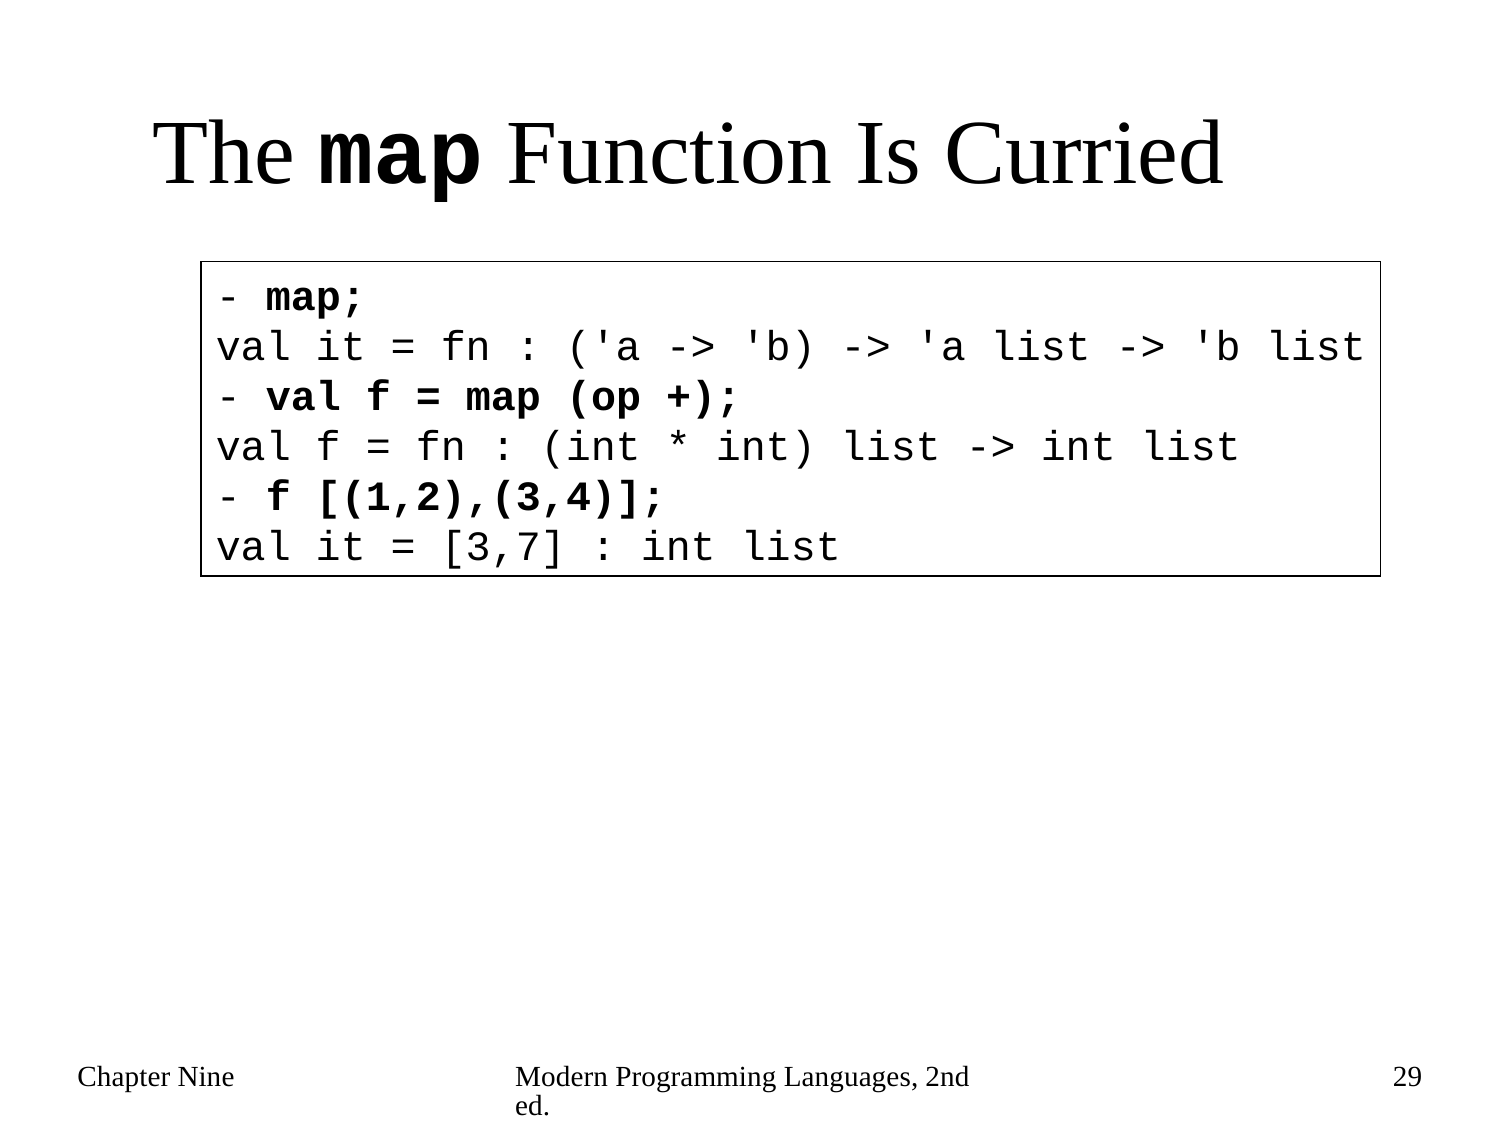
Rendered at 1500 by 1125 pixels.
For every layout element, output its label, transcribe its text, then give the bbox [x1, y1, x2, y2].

title The map Function Is Curried [137, 56, 1413, 238]
footer Modern Programming Languages, 2nd ed. [499, 1036, 1001, 1113]
text_box - map; val it = fn : ('a -> 'b) -> 'a list -> 'b list - val f = map (op +); val f = fn : (int * int) list -> int list - f [(1,2),(3,4)]; val it = [3,7] : int list [201, 261, 1381, 577]
slide_number 29 [1124, 1036, 1438, 1113]
slide_number Chapter Nine [62, 1036, 401, 1113]
